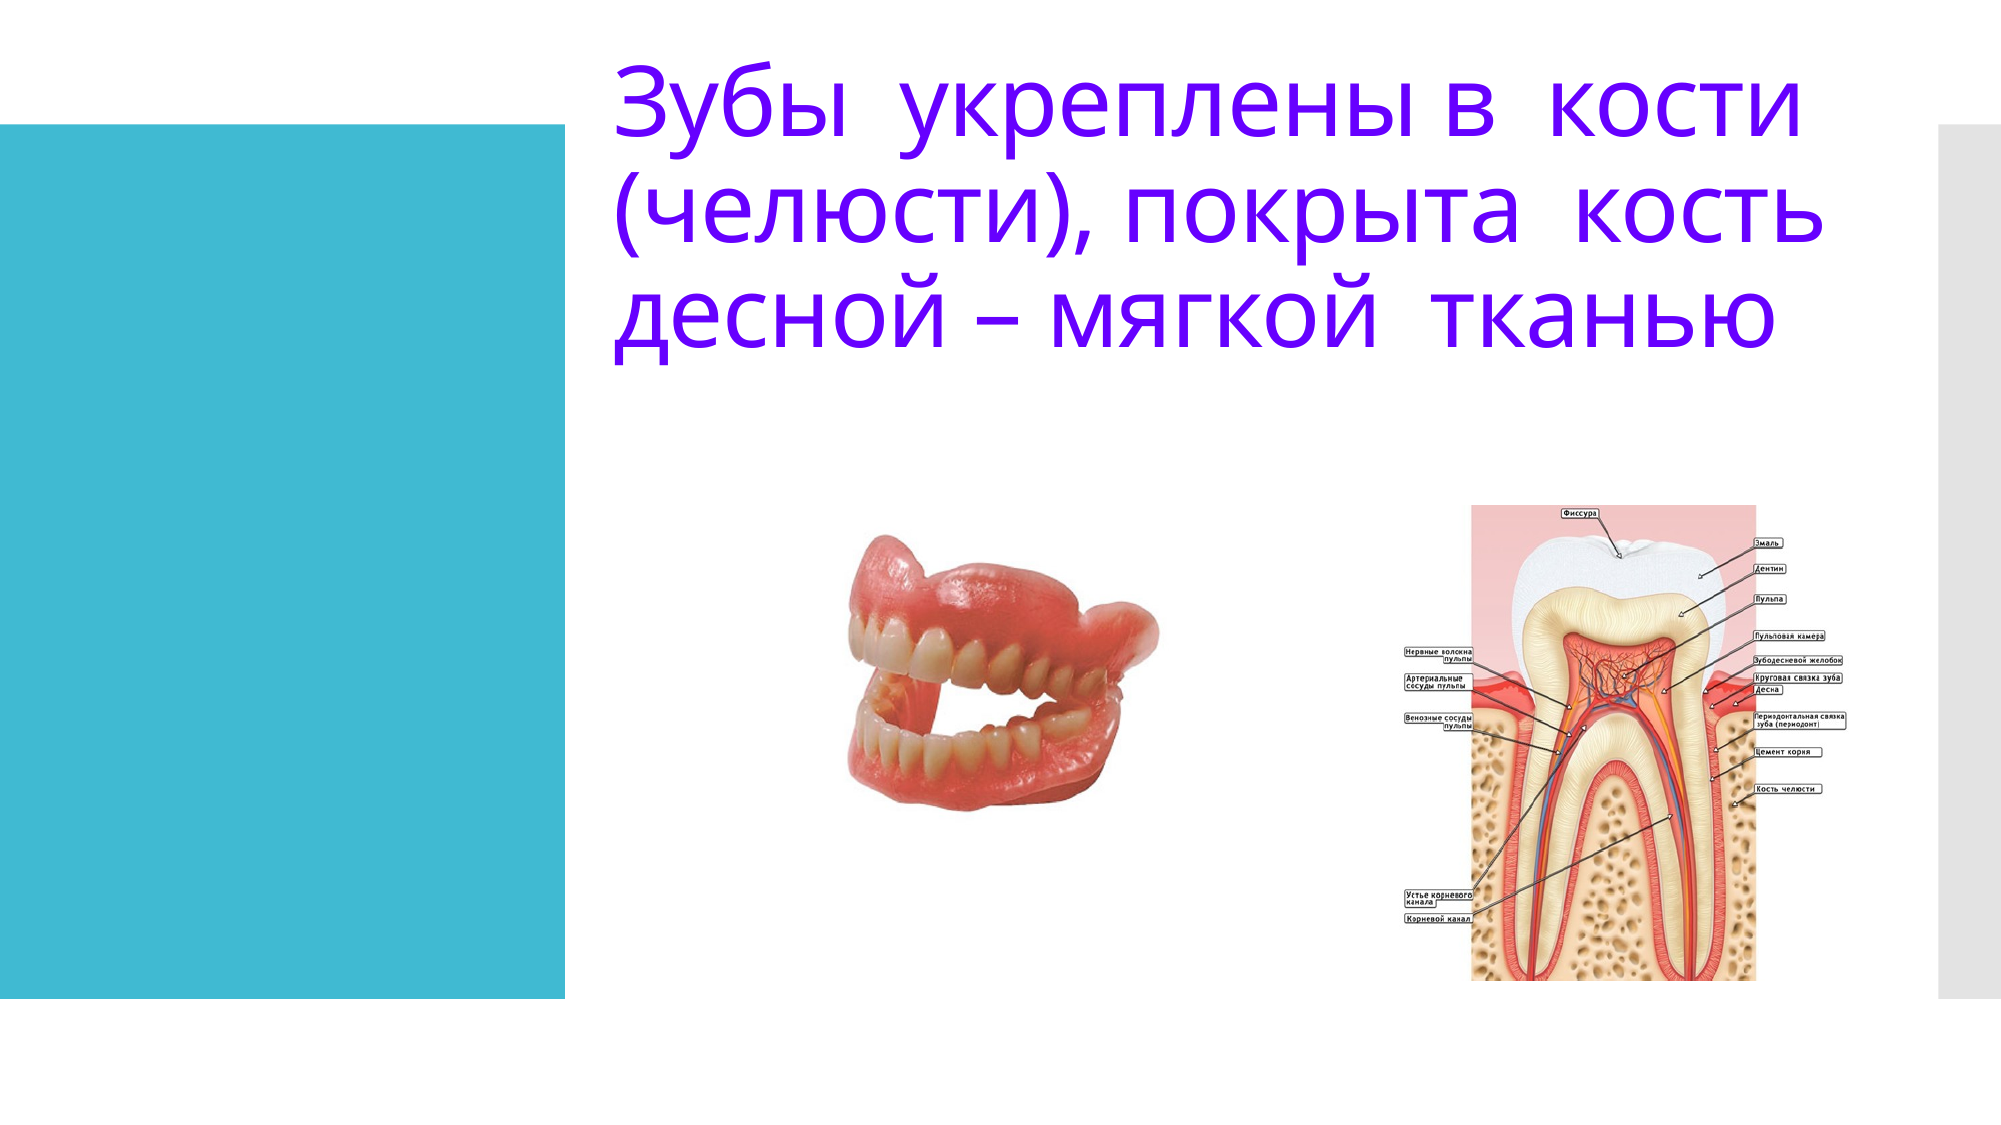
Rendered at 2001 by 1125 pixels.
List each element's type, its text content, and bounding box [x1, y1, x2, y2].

picture [799, 493, 1201, 849]
title Зубы укреплены в кости (челюсти), покрыта кость десной – мягкой тканью [598, 33, 1951, 388]
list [1398, 504, 1849, 982]
